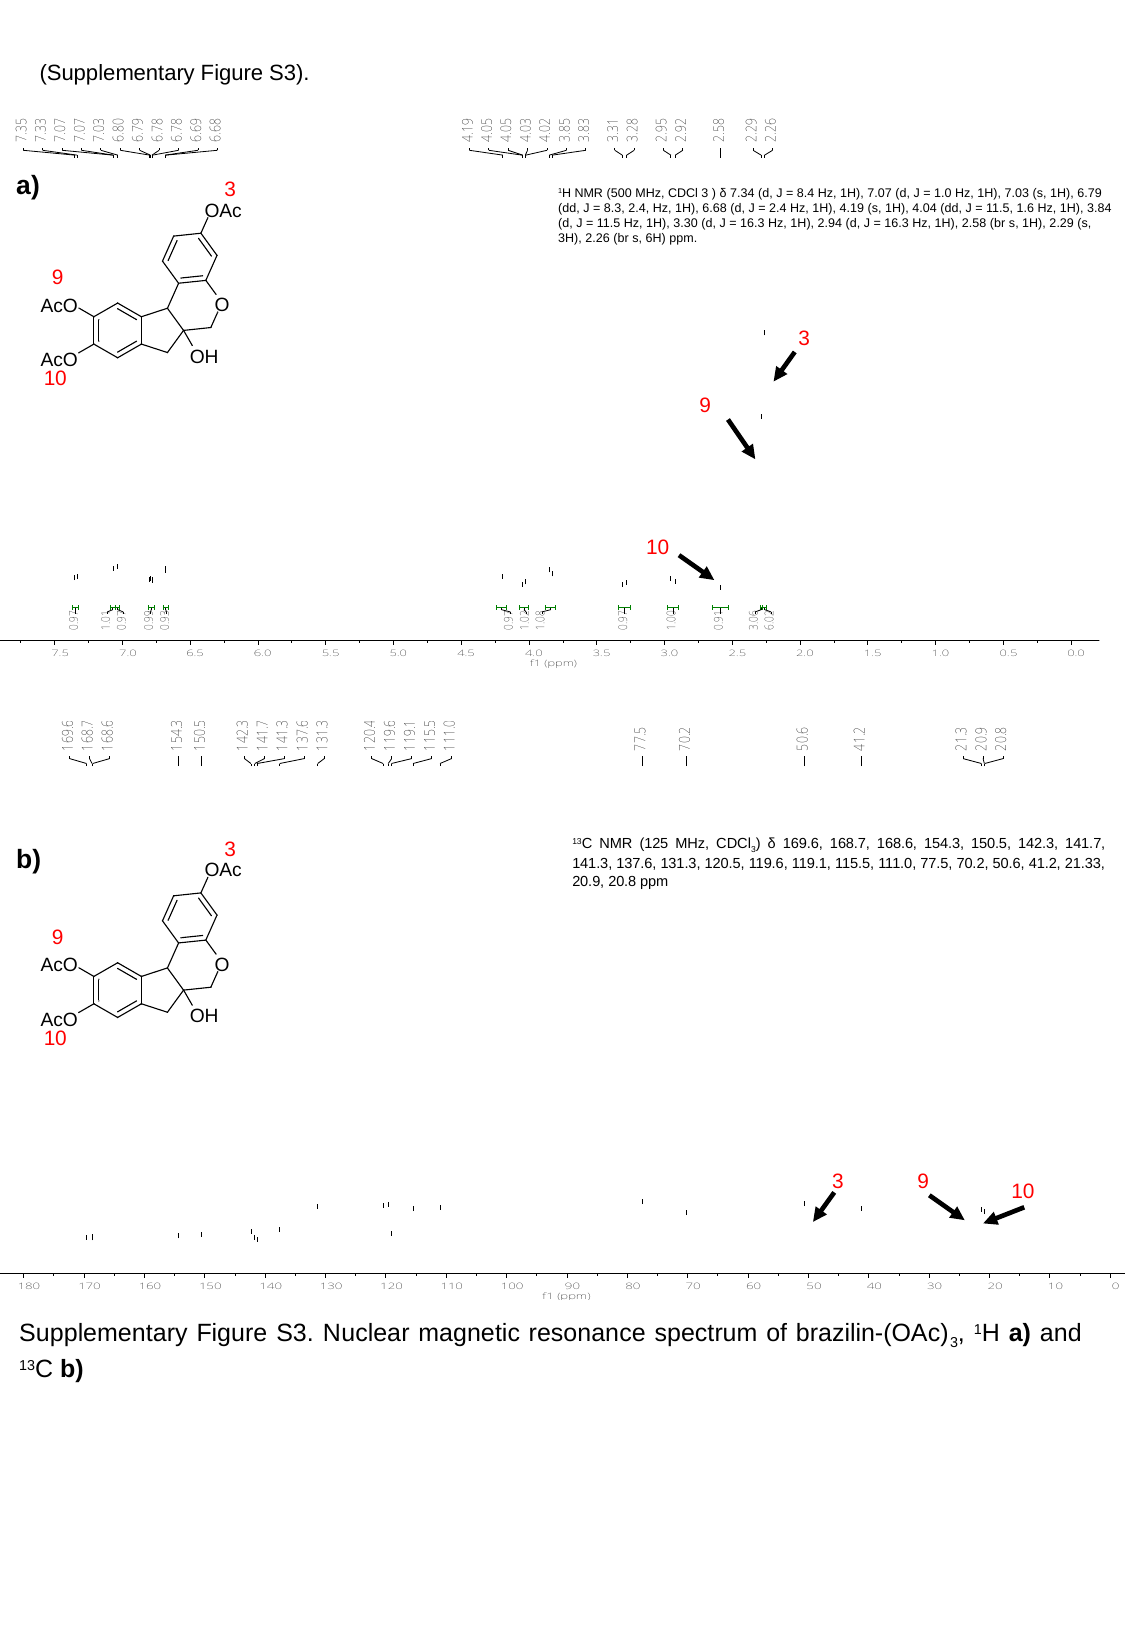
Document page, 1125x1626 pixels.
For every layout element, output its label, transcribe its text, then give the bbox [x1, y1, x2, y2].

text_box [678, 555, 715, 580]
text_box Supplementary Figure S3. Nuclear magnetic resonance spectrum of brazilin-(OAc)3, 1H a) and 13C b) [4, 1307, 1097, 1390]
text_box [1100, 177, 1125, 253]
text_box (Supplementary Figure S3). [24, 50, 355, 89]
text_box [983, 1207, 1025, 1224]
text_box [813, 1192, 835, 1222]
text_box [727, 419, 756, 460]
picture [0, 89, 1100, 669]
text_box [929, 1195, 965, 1221]
picture [0, 721, 1125, 1300]
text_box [773, 351, 795, 382]
